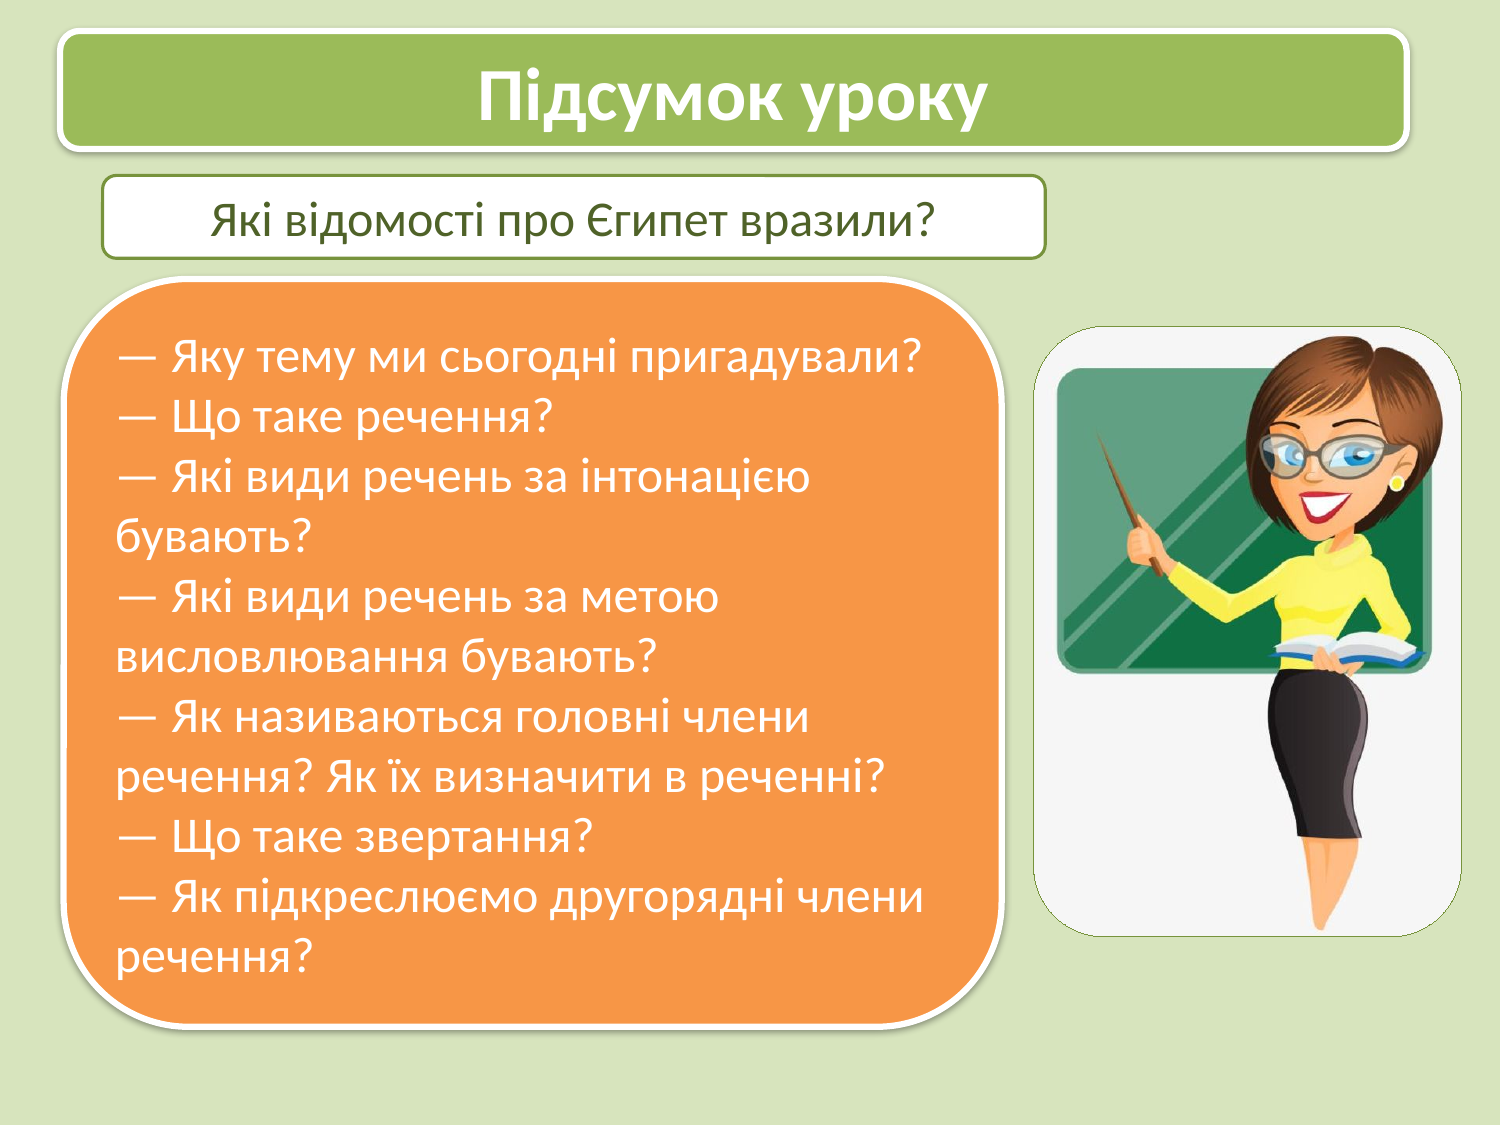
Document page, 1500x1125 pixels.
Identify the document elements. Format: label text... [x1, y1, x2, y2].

text_box — Яку тему ми сьогодні пригадували? — Що таке речення? — Які види речень за інтонацією бувають? — Які види речень за метою висловлювання бувають? — Як називаються головні члени речення? Як їх визначити в реченні? — Що таке звертання? — Як підкреслюємо другорядні члени речення? [60, 275, 1005, 1030]
picture [1033, 325, 1462, 938]
text_box Які відомості про Єгипет вразили? [100, 173, 1048, 261]
text_box Підсумок уроку [56, 27, 1410, 153]
